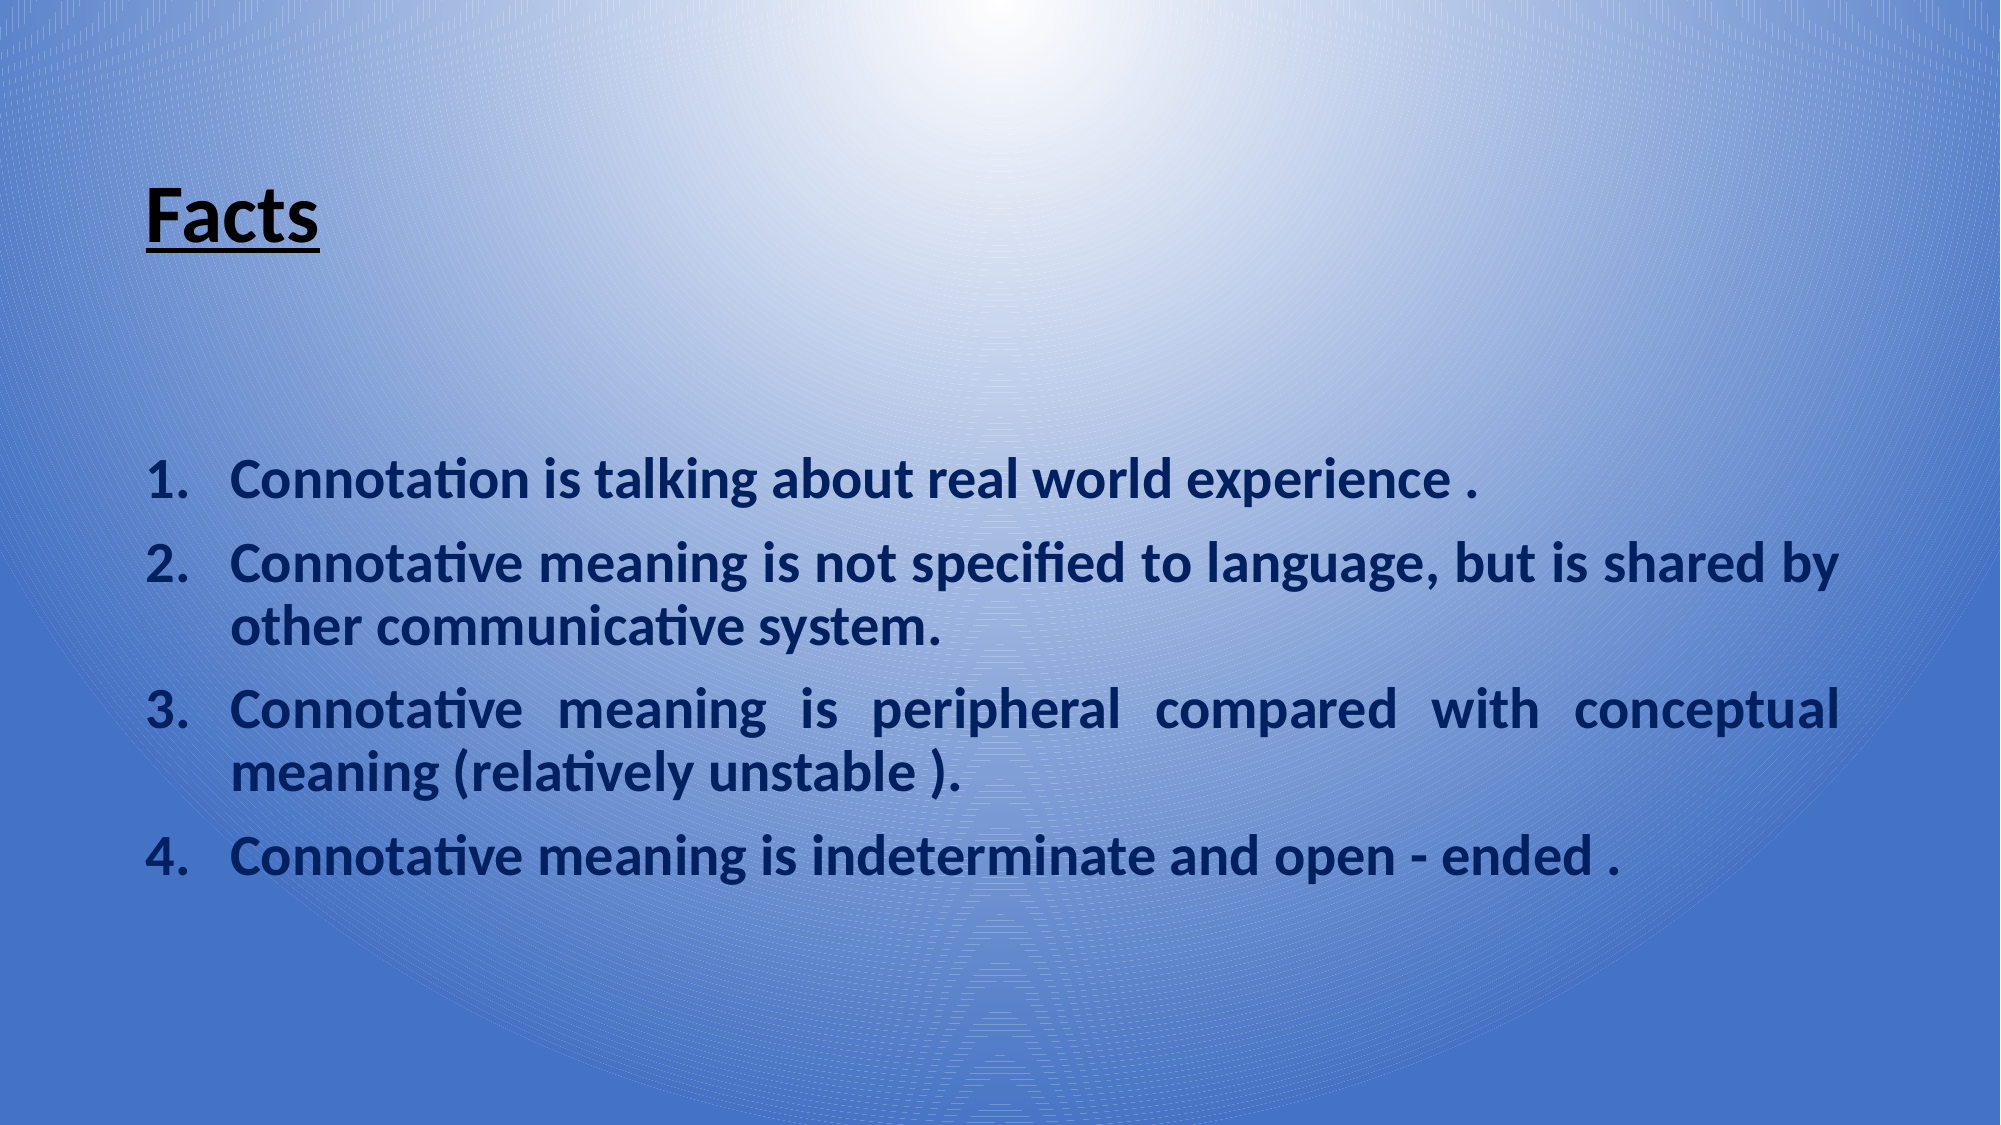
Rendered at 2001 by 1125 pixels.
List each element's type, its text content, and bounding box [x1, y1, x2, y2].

list Facts Connotation is talking about real world experience . Connotative meaning is not specified to language, but is shared by other communicative system. Connotative meaning is peripheral compared with conceptual meaning (relatively unstable ). Connotative meaning is indeterminate and open - ended . [130, 162, 1856, 941]
